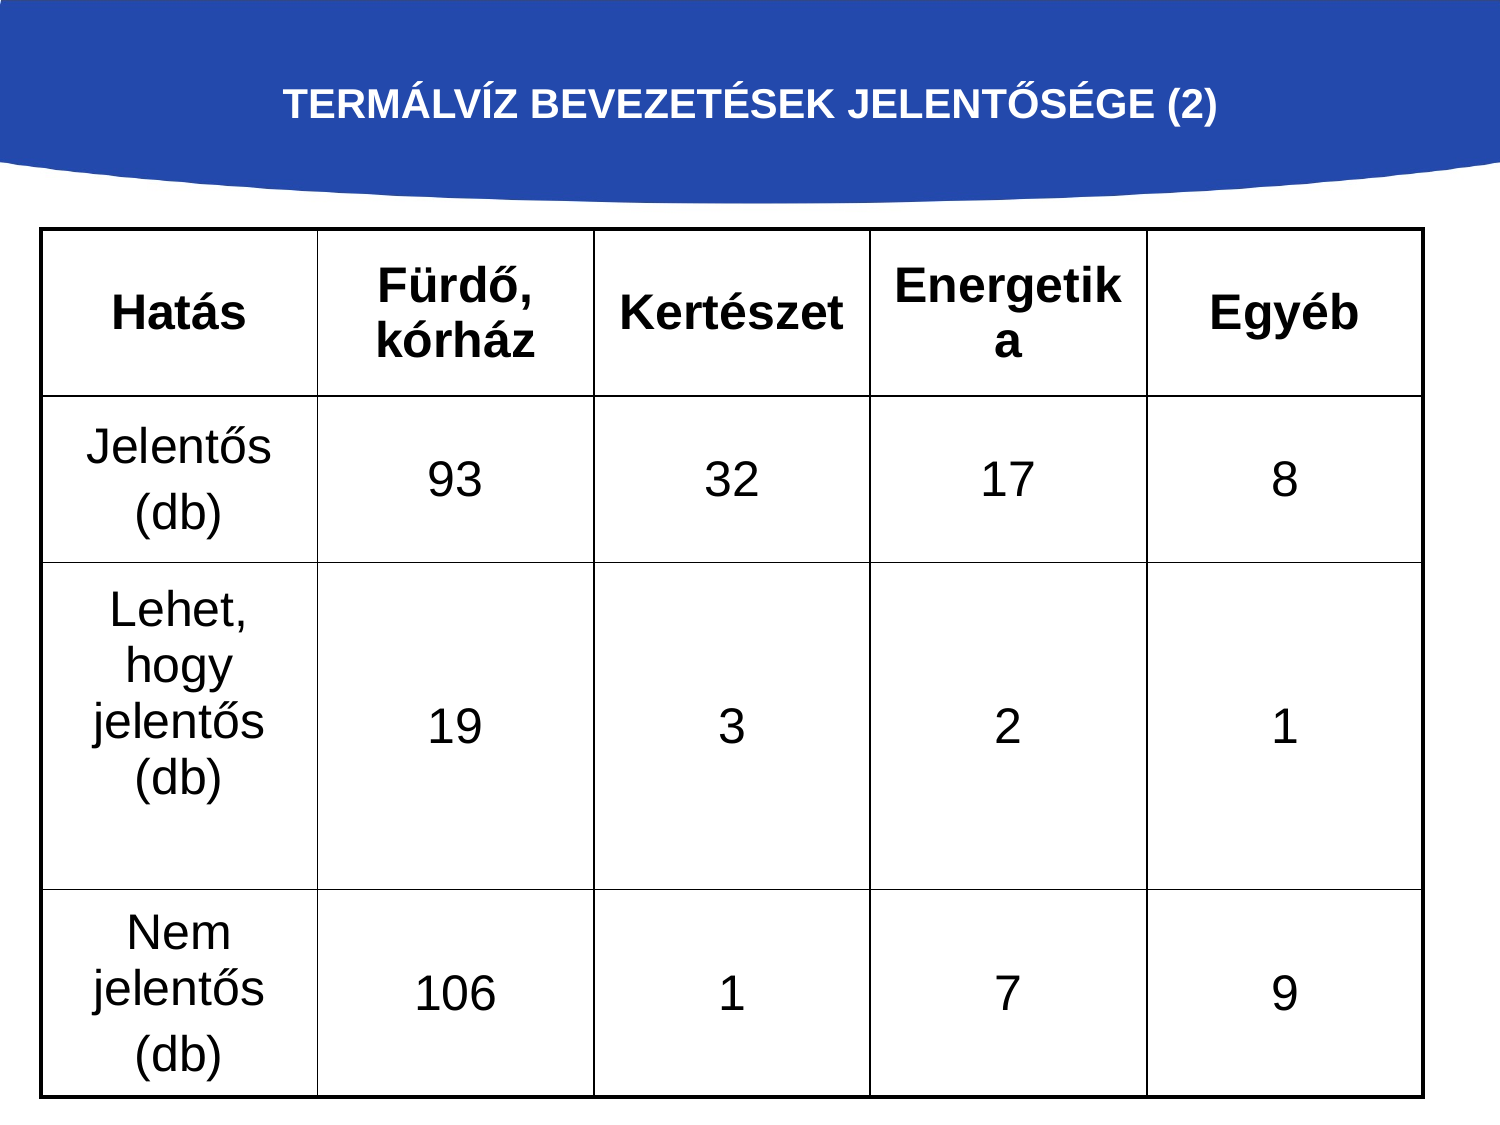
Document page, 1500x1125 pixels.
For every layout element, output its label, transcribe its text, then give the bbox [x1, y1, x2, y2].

picture [0, 0, 1500, 1125]
table_header Kertészet [595, 231, 869, 395]
table_cell 7 [871, 890, 1146, 1095]
table_header Hatás [43, 231, 317, 395]
text_box TERMÁLVÍZ BEVEZETÉSEK JELENTŐSÉGE (2) [71, 69, 1430, 134]
table_cell 2 [871, 563, 1146, 889]
table_header Energetika [871, 231, 1146, 395]
table_cell 19 [318, 563, 593, 889]
table_cell 3 [595, 563, 869, 889]
table_cell 32 [595, 397, 869, 562]
table_cell Jelentős (db) [43, 397, 317, 562]
table_header Fürdő, kórház [318, 231, 593, 395]
table_cell 8 [1148, 397, 1421, 562]
table_cell 1 [595, 890, 869, 1095]
table_cell Lehet, hogy jelentős (db) [43, 563, 317, 889]
table_cell 9 [1148, 890, 1421, 1095]
table_cell 17 [871, 397, 1146, 562]
table_cell 106 [318, 890, 593, 1095]
table_header Egyéb [1148, 231, 1421, 395]
table_cell Nem jelentős (db) [43, 890, 317, 1095]
table_cell 1 [1148, 563, 1421, 889]
table_cell 93 [318, 397, 593, 562]
